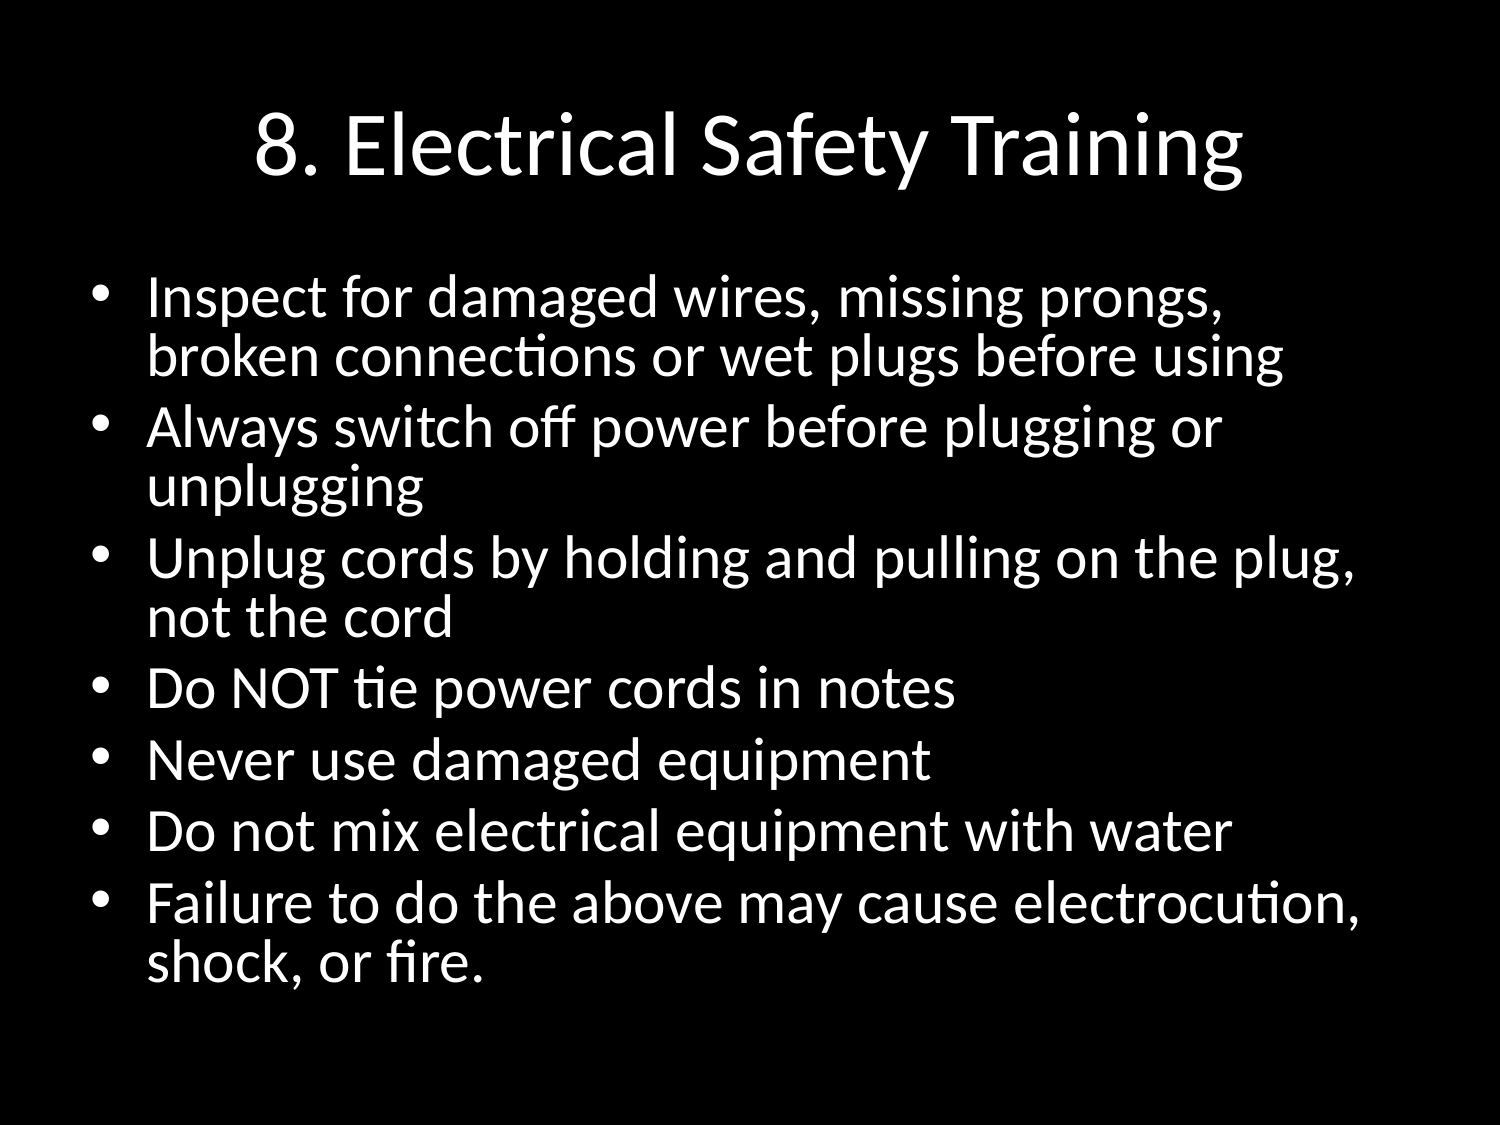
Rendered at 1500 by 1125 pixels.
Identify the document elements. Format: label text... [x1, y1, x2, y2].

title 8. Electrical Safety Training [75, 45, 1425, 233]
list Inspect for damaged wires, missing prongs, broken connections or wet plugs before using Always switch off power before plugging or unplugging Unplug cords by holding and pulling on the plug, not the cord Do NOT tie power cords in notes Never use damaged equipment Do not mix electrical equipment with water Failure to do the above may cause electrocution, shock, or fire. [75, 262, 1425, 1058]
